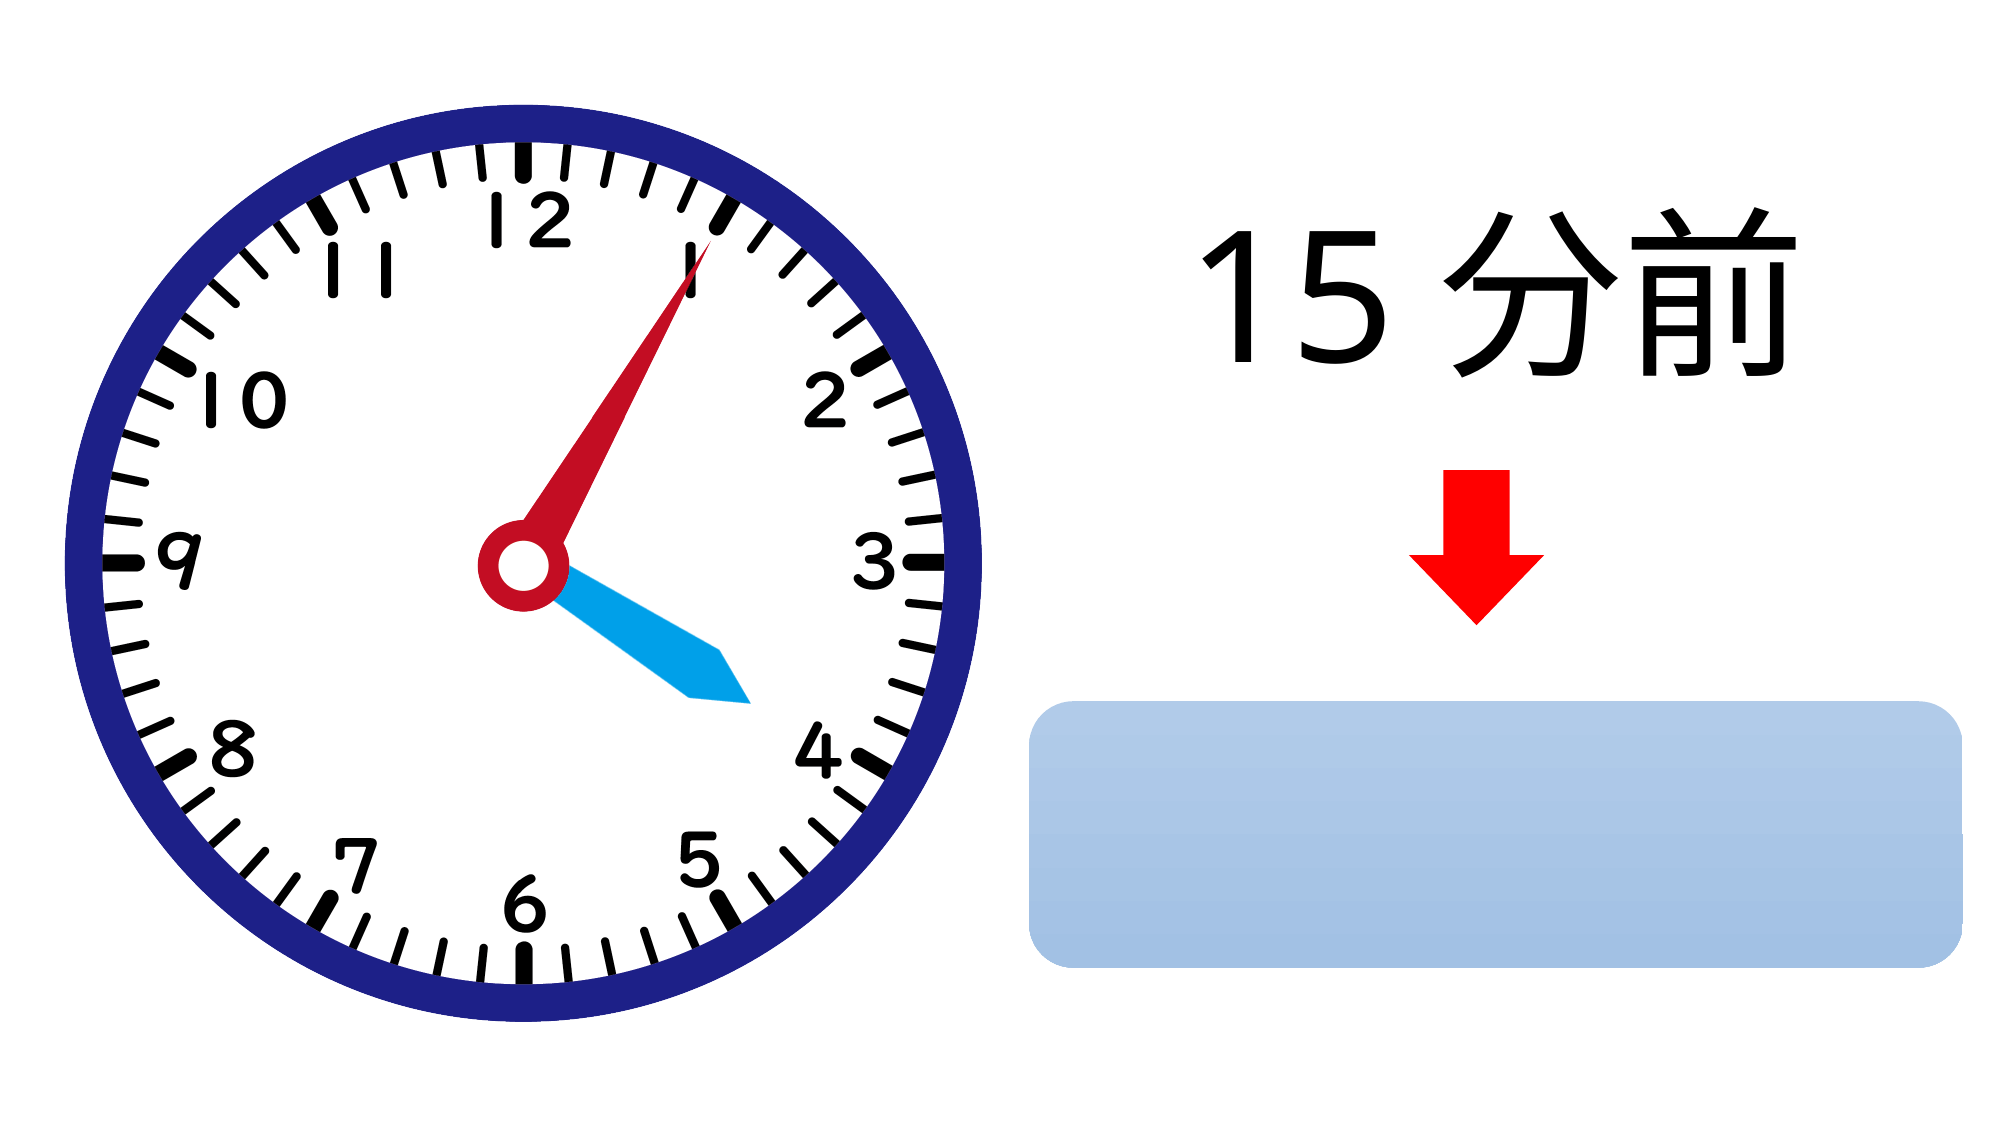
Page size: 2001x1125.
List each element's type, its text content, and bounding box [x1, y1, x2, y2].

picture [33, 74, 1005, 1050]
text_box 15分前 [1073, 171, 1918, 407]
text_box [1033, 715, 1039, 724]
text_box [1028, 700, 1964, 969]
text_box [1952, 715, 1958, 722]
text_box [1406, 468, 1547, 627]
